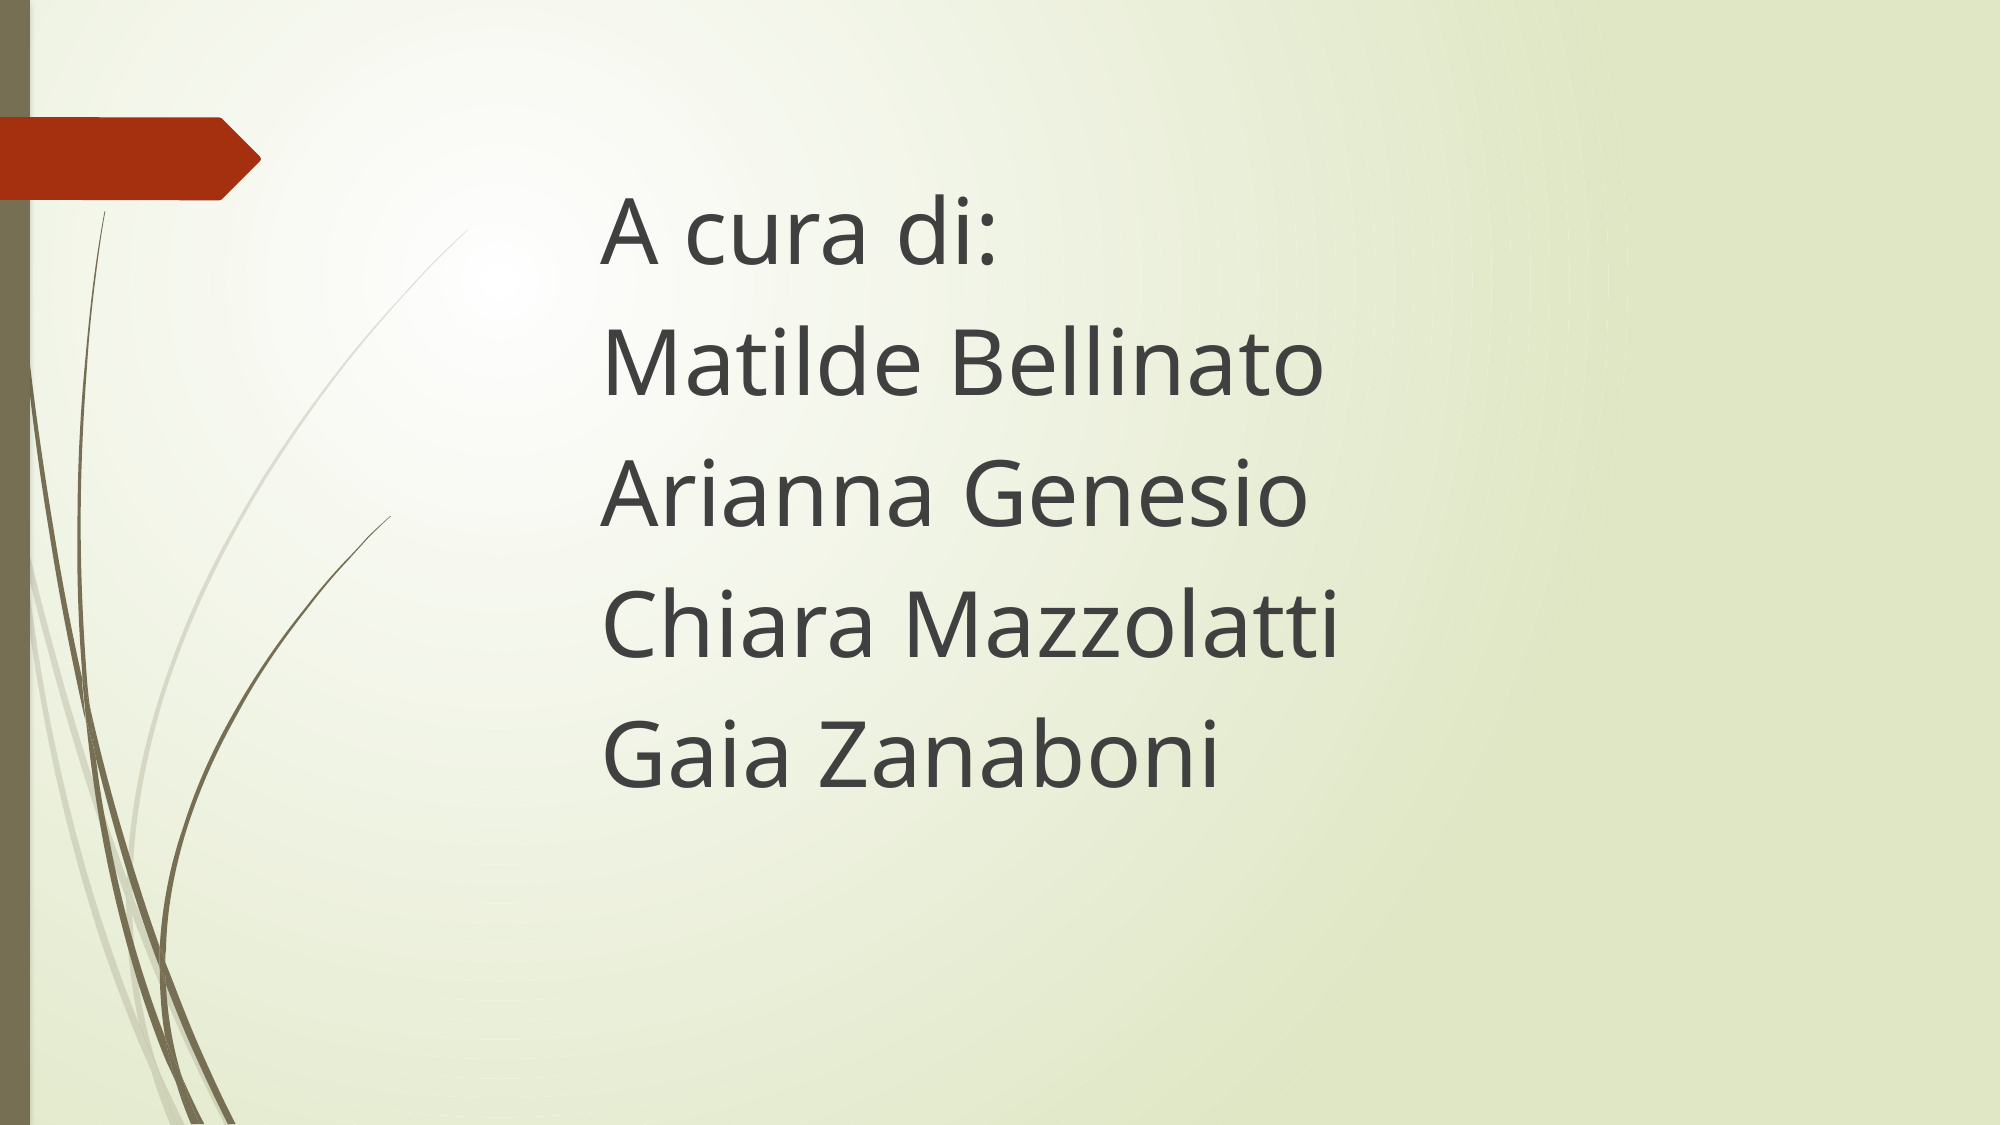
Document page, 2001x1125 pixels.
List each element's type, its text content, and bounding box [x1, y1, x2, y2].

list A cura di: Matilde Bellinato Arianna Genesio Chiara Mazzolatti Gaia Zanaboni [585, 165, 1973, 1086]
